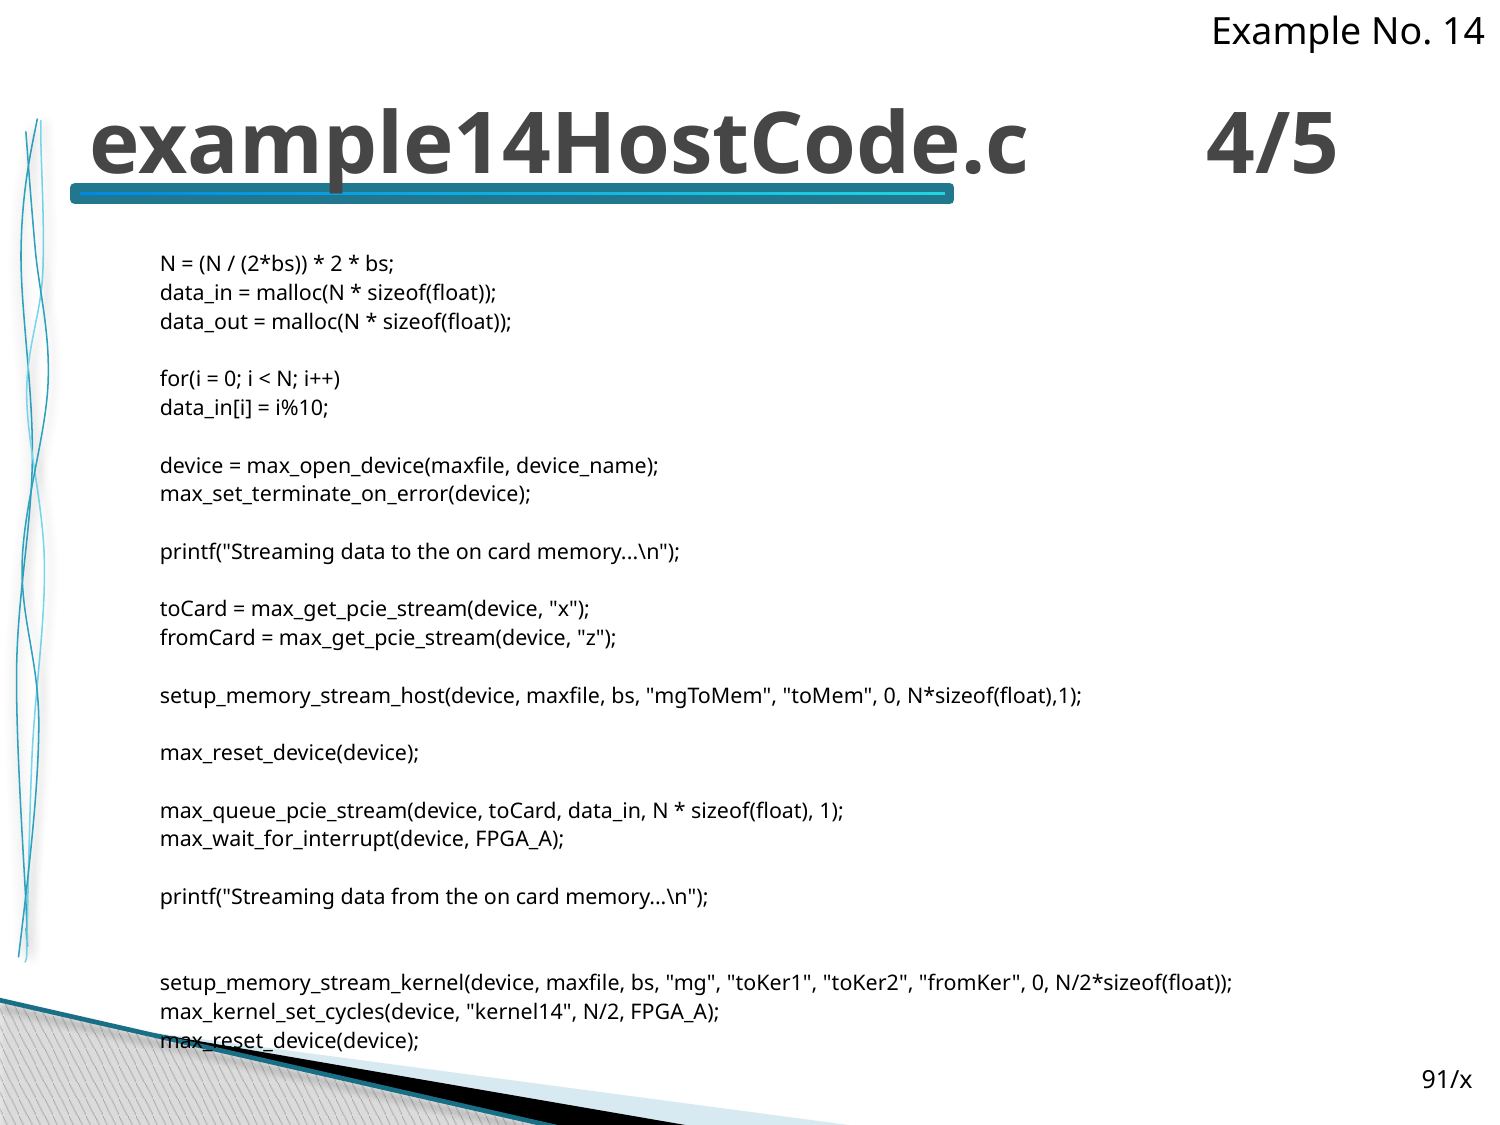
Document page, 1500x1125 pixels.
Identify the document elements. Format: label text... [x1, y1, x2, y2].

list Example No. 14 [1074, 0, 1500, 63]
title example14HostCode.c 4/5 [75, 45, 1425, 233]
list N = (N / (2*bs)) * 2 * bs; data_in = malloc(N * sizeof(float)); data_out = malloc(N * sizeof(float)); for(i = 0; i < N; i++) data_in[i] = i%10; device = max_open_device(maxfile, device_name); max_set_terminate_on_error(device); printf("Streaming data to the on card memory...\n"); toCard = max_get_pcie_stream(device, "x"); fromCard = max_get_pcie_stream(device, "z"); setup_memory_stream_host(device, maxfile, bs, "mgToMem", "toMem", 0, N*sizeof(float),1); max_reset_device(device); max_queue_pcie_stream(device, toCard, data_in, N * sizeof(float), 1); max_wait_for_interrupt(device, FPGA_A); printf("Streaming data from the on card memory...\n"); setup_memory_stream_kernel(device, maxfile, bs, "mg", "toKer1", "toKer2", "fromKer", 0, N/2*sizeof(float)); max_kernel_set_cycles(device, "kernel14", N/2, FPGA_A); max_reset_device(device); [75, 243, 1425, 1063]
